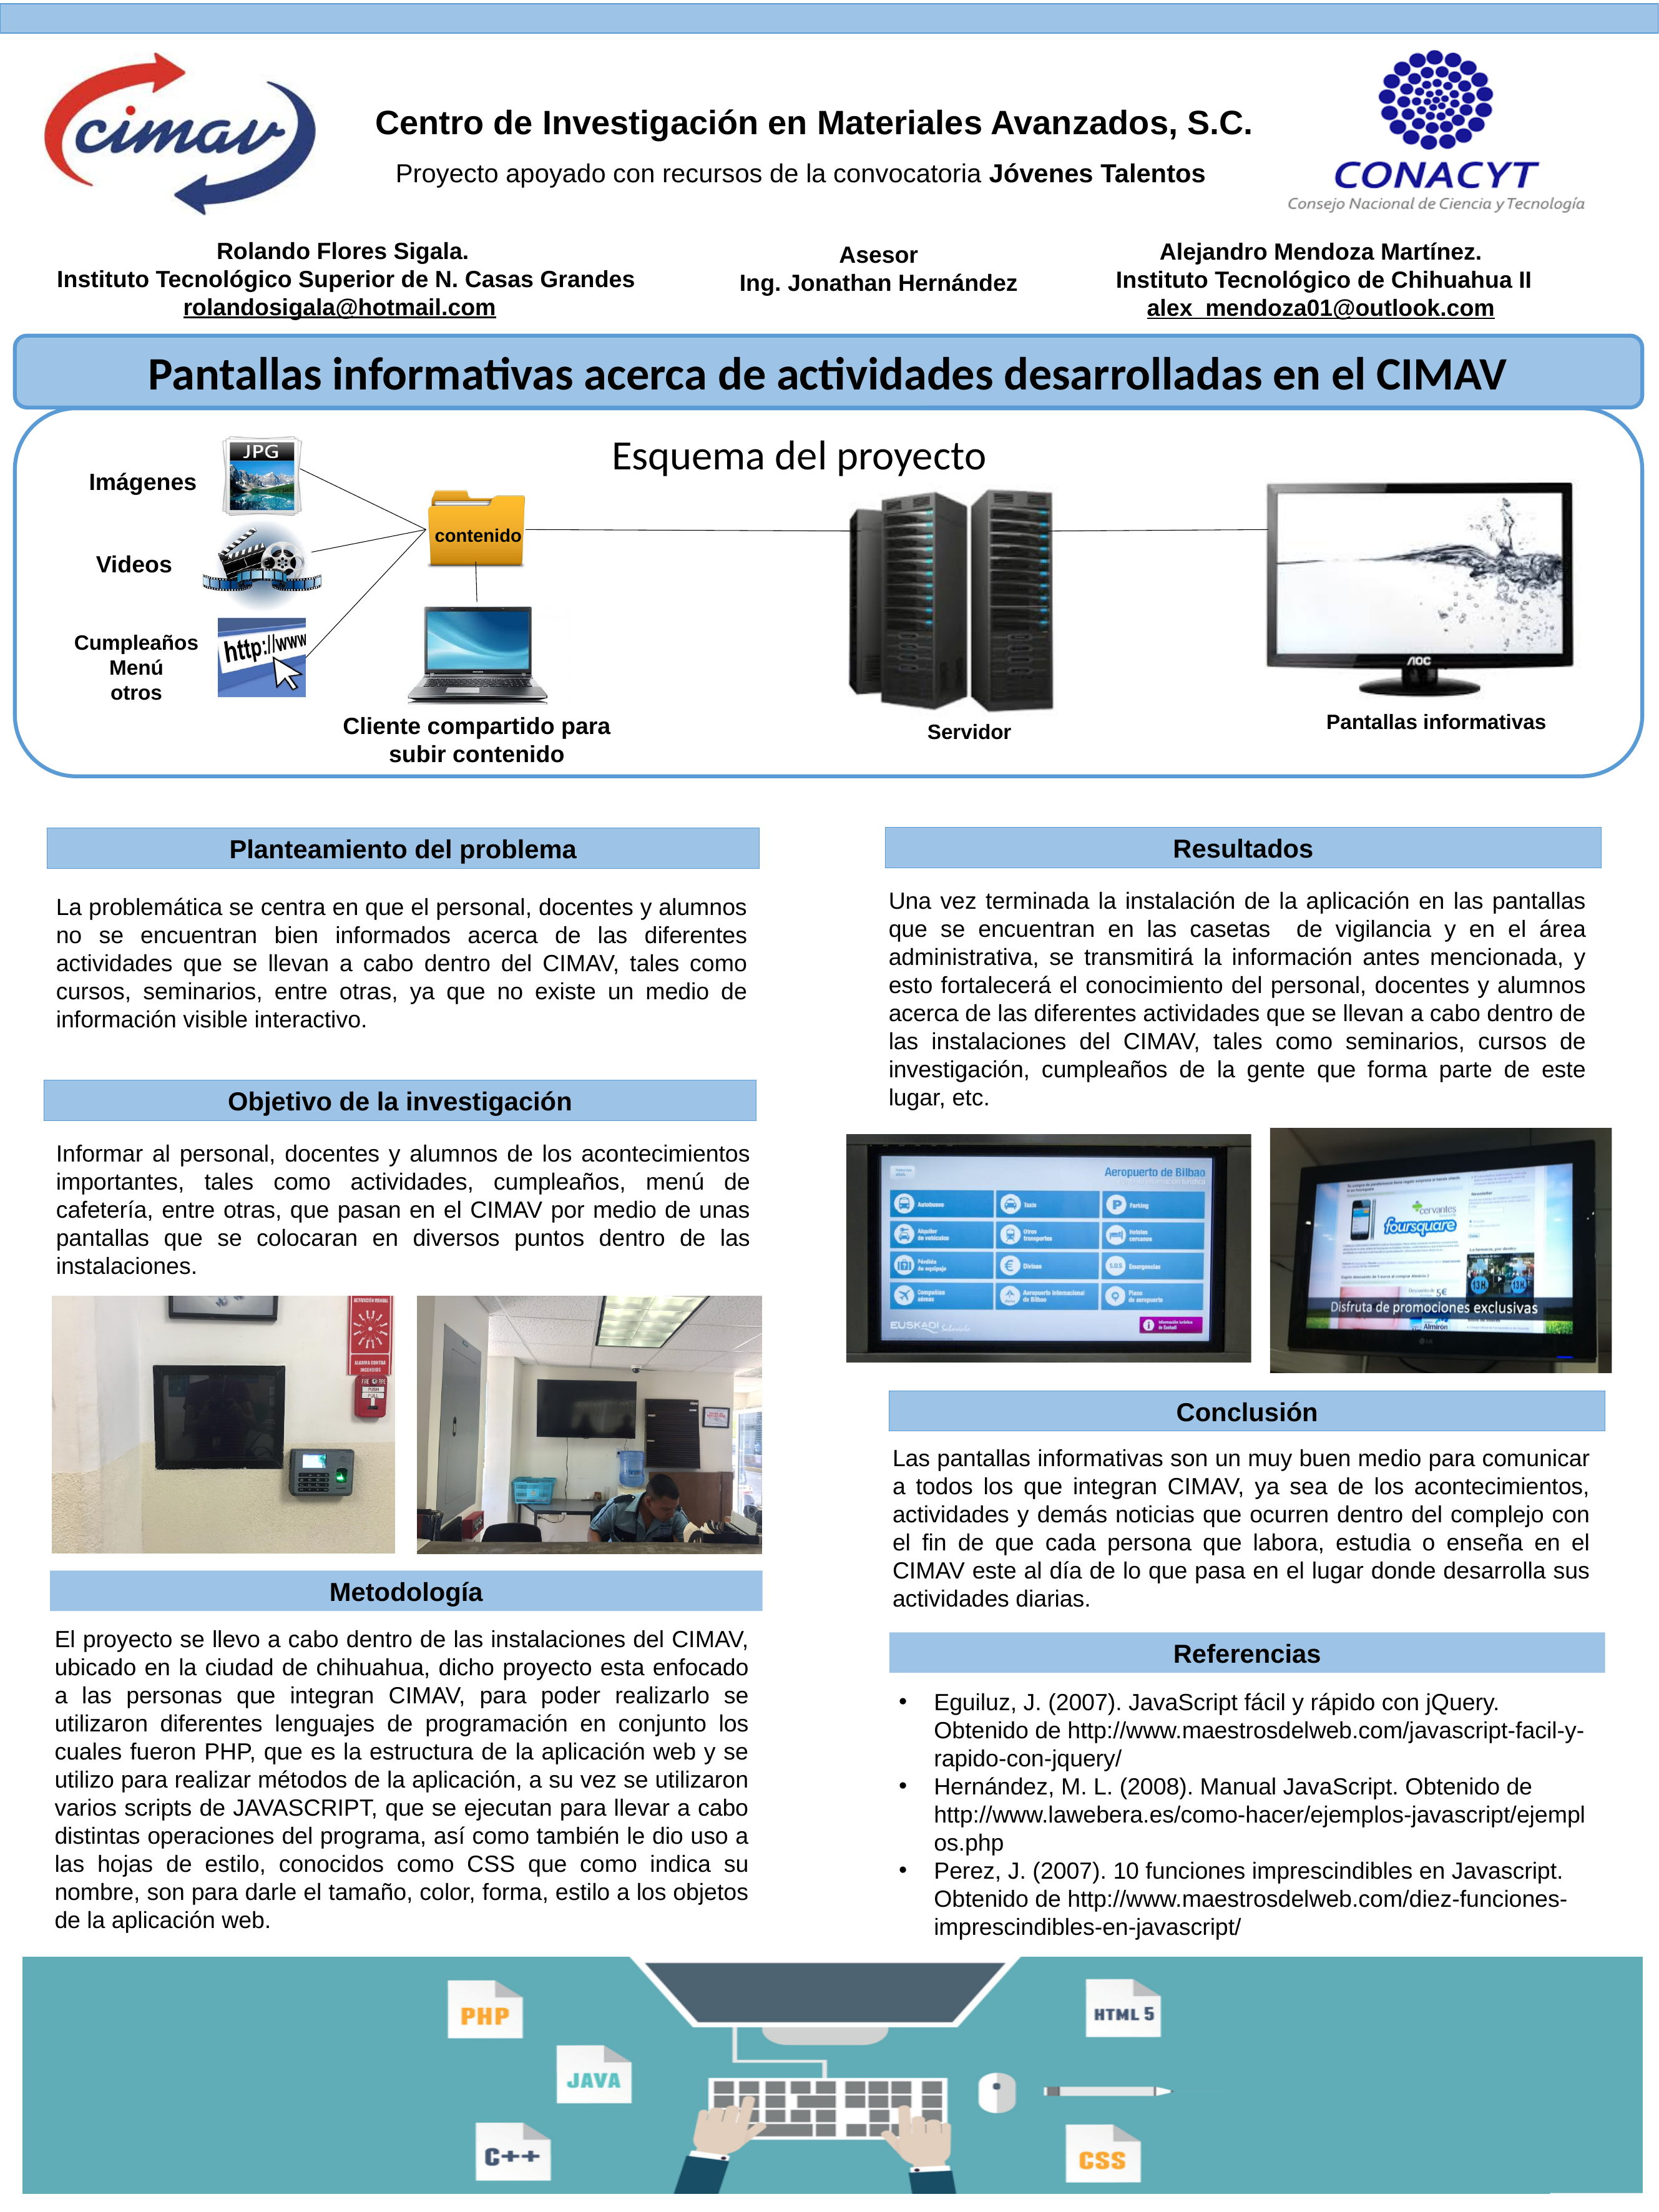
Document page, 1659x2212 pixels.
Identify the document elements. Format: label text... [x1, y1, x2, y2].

text_box Resultados [885, 827, 1602, 868]
picture [218, 617, 306, 698]
text_box Alejandro Mendoza Martínez. Instituto Tecnológico de Chihuahua II alex_mendoza01@outlook.com [1107, 232, 1542, 326]
picture [1270, 1128, 1612, 1373]
picture [846, 1134, 1251, 1363]
text_box Referencias [889, 1632, 1605, 1673]
text_box Pantallas informativas acerca de actividades desarrolladas en el CIMAV [14, 335, 1643, 408]
picture [201, 436, 312, 616]
text_box Informar al personal, docentes y alumnos de los acontecimientos importantes, tales como actividades, cumpleaños, menú de cafetería, entre otras, que pasan en el CIMAV por medio de unas pantallas que se colocaran en diversos puntos dentro de las instalaciones. [47, 1133, 760, 1284]
text_box La problemática se centra en que el personal, docentes y alumnos no se encuentran bien informados acerca de las diferentes actividades que se llevan a cabo dentro del CIMAV, tales como cursos, seminarios, entre otras, ya que no existe un medio de información visible interactivo. [47, 887, 756, 1037]
picture [417, 1296, 762, 1554]
text_box Asesor Ing. Jonathan Hernández [634, 235, 1124, 328]
text_box [0, 3, 1659, 34]
text_box Proyecto apoyado con recursos de la convocatoria Jóvenes Talentos [316, 152, 1286, 193]
text_box Conclusión [889, 1391, 1605, 1431]
text_box Planteamiento del problema [47, 828, 760, 869]
picture [52, 1296, 395, 1554]
text_box Una vez terminada la instalación de la aplicación en las pantallas que se encuentran en las casetas de vigilancia y en el área administrativa, se transmitirá la información antes mencionada, y esto fortalecerá el conocimiento del personal, docentes y alumnos acerca de las diferentes actividades que se llevan a cabo dentro de las instalaciones del CIMAV, tales como seminarios, cursos de investigación, cumpleaños de la gente que forma parte de este lugar, etc. [879, 881, 1595, 1115]
picture [44, 52, 316, 215]
picture [1244, 458, 1593, 707]
text_box Objetivo de la investigación [44, 1080, 756, 1121]
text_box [300, 468, 426, 530]
text_box [14, 408, 1643, 777]
text_box Rolando Flores Sigala. Instituto Tecnológico Superior de N. Casas Grandes rolandosigala@hotmail.com [47, 231, 645, 325]
text_box Centro de Investigación en Materiales Avanzados, S.C. [366, 95, 1273, 146]
picture [833, 475, 1064, 720]
text_box Metodología [50, 1570, 763, 1612]
text_box Las pantallas informativas son un muy buen medio para comunicar a todos los que integran CIMAV, ya sea de los acontecimientos, actividades y demás noticias que ocurren dentro del complejo con el fin de que cada persona que labora, estudia o enseña en el CIMAV este al día de lo que pasa en el lugar donde desarrolla sus actividades diarias. [883, 1438, 1599, 1617]
text_box El proyecto se llevo a cabo dentro de las instalaciones del CIMAV, ubicado en la ciudad de chihuahua, dicho proyecto esta enfocado a las personas que integran CIMAV, para poder realizarlo se utilizaron diferentes lenguajes de programación en conjunto los cuales fueron PHP, que es la estructura de la aplicación web y se utilizo para realizar métodos de la aplicación, a su vez se utilizaron varios scripts de JAVASCRIPT, que se ejecutan para llevar a cabo distintas operaciones del programa, así como también le dio uso a las hojas de estilo, conocidos como CSS que como indica su nombre, son para darle el tamaño, color, forma, estilo a los objetos de la aplicación web. [45, 1619, 758, 1938]
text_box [305, 529, 426, 658]
picture [426, 479, 526, 580]
picture [22, 1957, 1643, 2194]
text_box Eguiluz, J. (2007). JavaScript fácil y rápido con jQuery. Obtenido de http://www.maestrosdelweb.com/javascript-facil-y-rapido-con-jquery/ Hernández, M. L. (2008). Manual JavaScript. Obtenido de http://www.lawebera.es/como-hacer/ejemplos-javascript/ejemplos.php Perez, J. (2007). 10 funciones imprescindibles en Javascript. Obtenido de http://www.maestrosdelweb.com/diez-funciones-imprescindibles-en-javascript/ [889, 1682, 1605, 1945]
picture [1286, 47, 1587, 215]
picture [383, 605, 570, 705]
